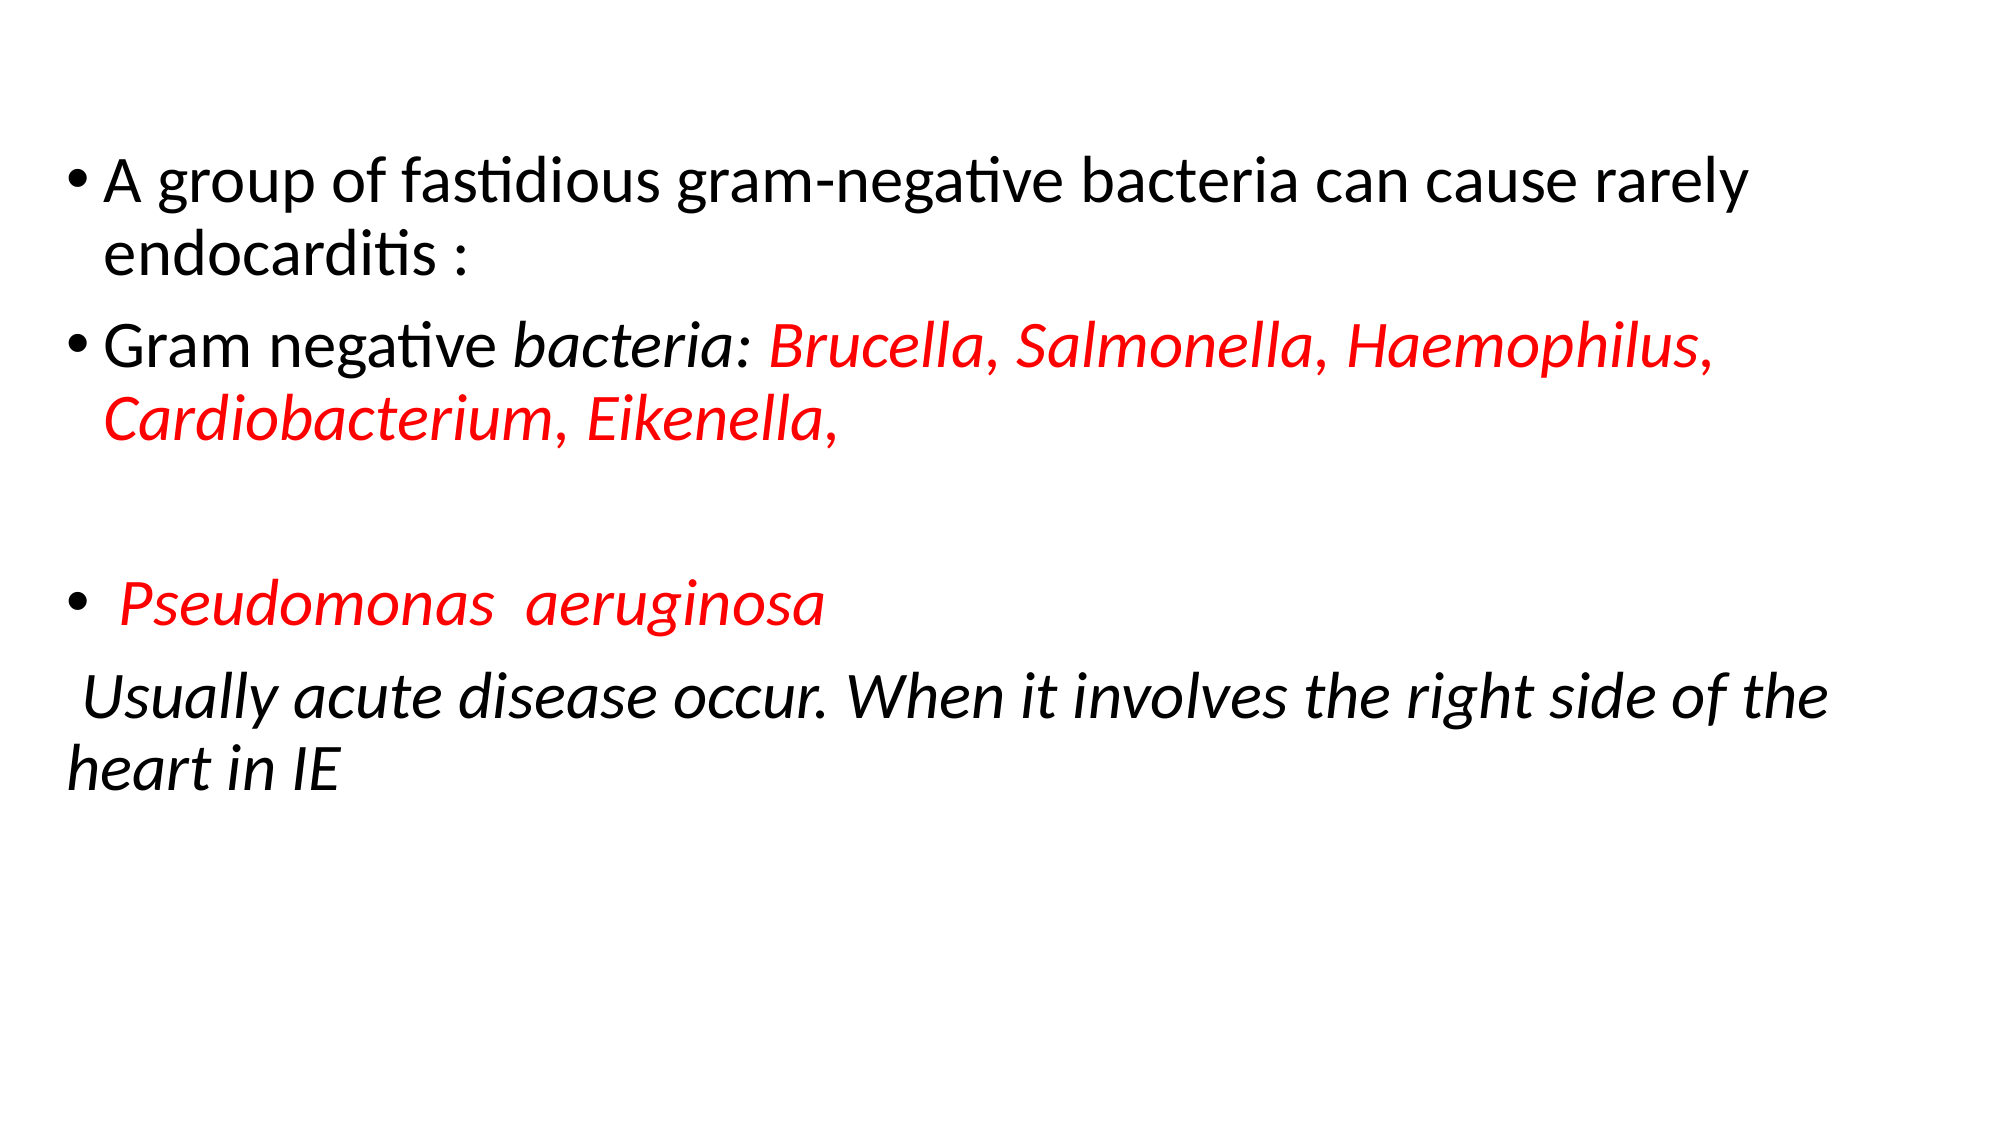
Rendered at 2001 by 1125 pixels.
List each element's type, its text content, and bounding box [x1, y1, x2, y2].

list A group of fastidious gram-negative bacteria can cause rarely endocarditis : Gram negative bacteria: Brucella, Salmonella, Haemophilus, Cardiobacterium, Eikenella, Pseudomonas aeruginosa Usually acute disease occur. When it involves the right side of the heart in IE [51, 47, 1863, 1014]
